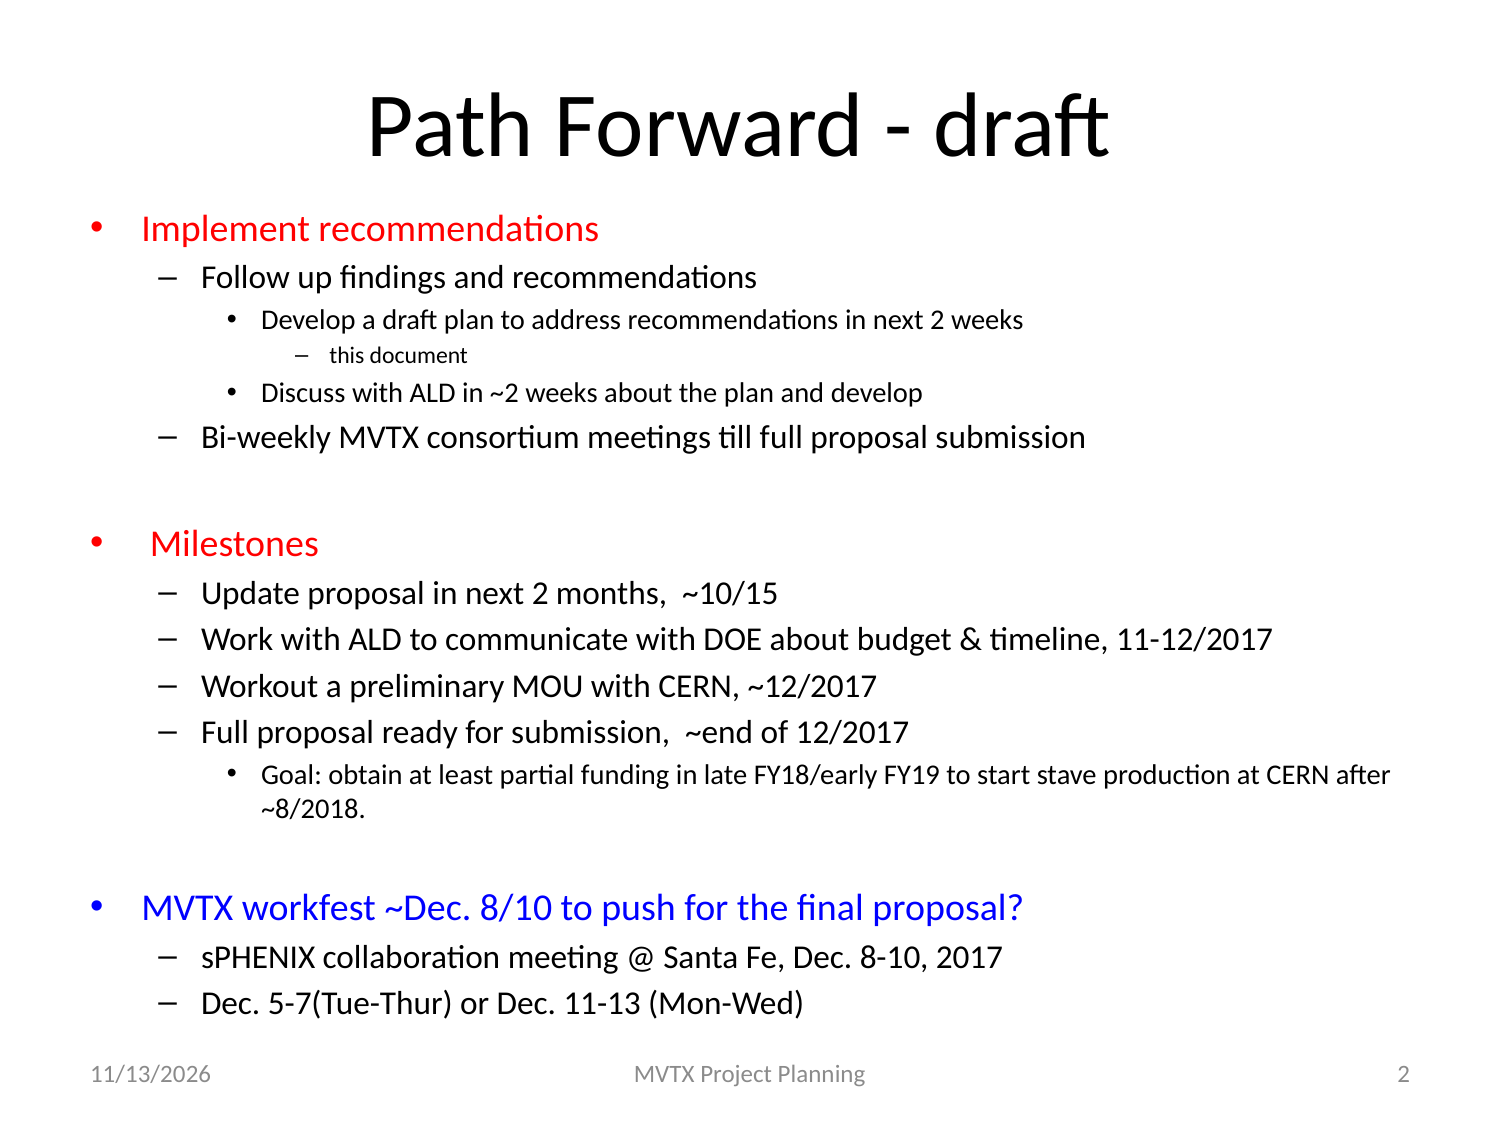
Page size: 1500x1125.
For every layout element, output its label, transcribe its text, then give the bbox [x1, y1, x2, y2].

title Path Forward - draft [75, 25, 1425, 196]
footer MVTX Project Planning [512, 1042, 988, 1103]
slide_number 2 [1074, 1042, 1425, 1103]
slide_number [75, 1042, 425, 1103]
list Implement recommendations Follow up findings and recommendations Develop a draft plan to address recommendations in next 2 weeks this document Discuss with ALD in ~2 weeks about the plan and develop Bi-weekly MVTX consortium meetings till full proposal submission Milestones Update proposal in next 2 months, ~10/15 Work with ALD to communicate with DOE about budget & timeline, 11-12/2017 Workout a preliminary MOU with CERN, ~12/2017 Full proposal ready for submission, ~end of 12/2017 Goal: obtain at least partial funding in late FY18/early FY19 to start stave production at CERN after ~8/2018. MVTX workfest ~Dec. 8/10 to push for the final proposal? sPHENIX collaboration meeting @ Santa Fe, Dec. 8-10, 2017 Dec. 5-7(Tue-Thur) or Dec. 11-13 (Mon-Wed) [75, 196, 1425, 1030]
